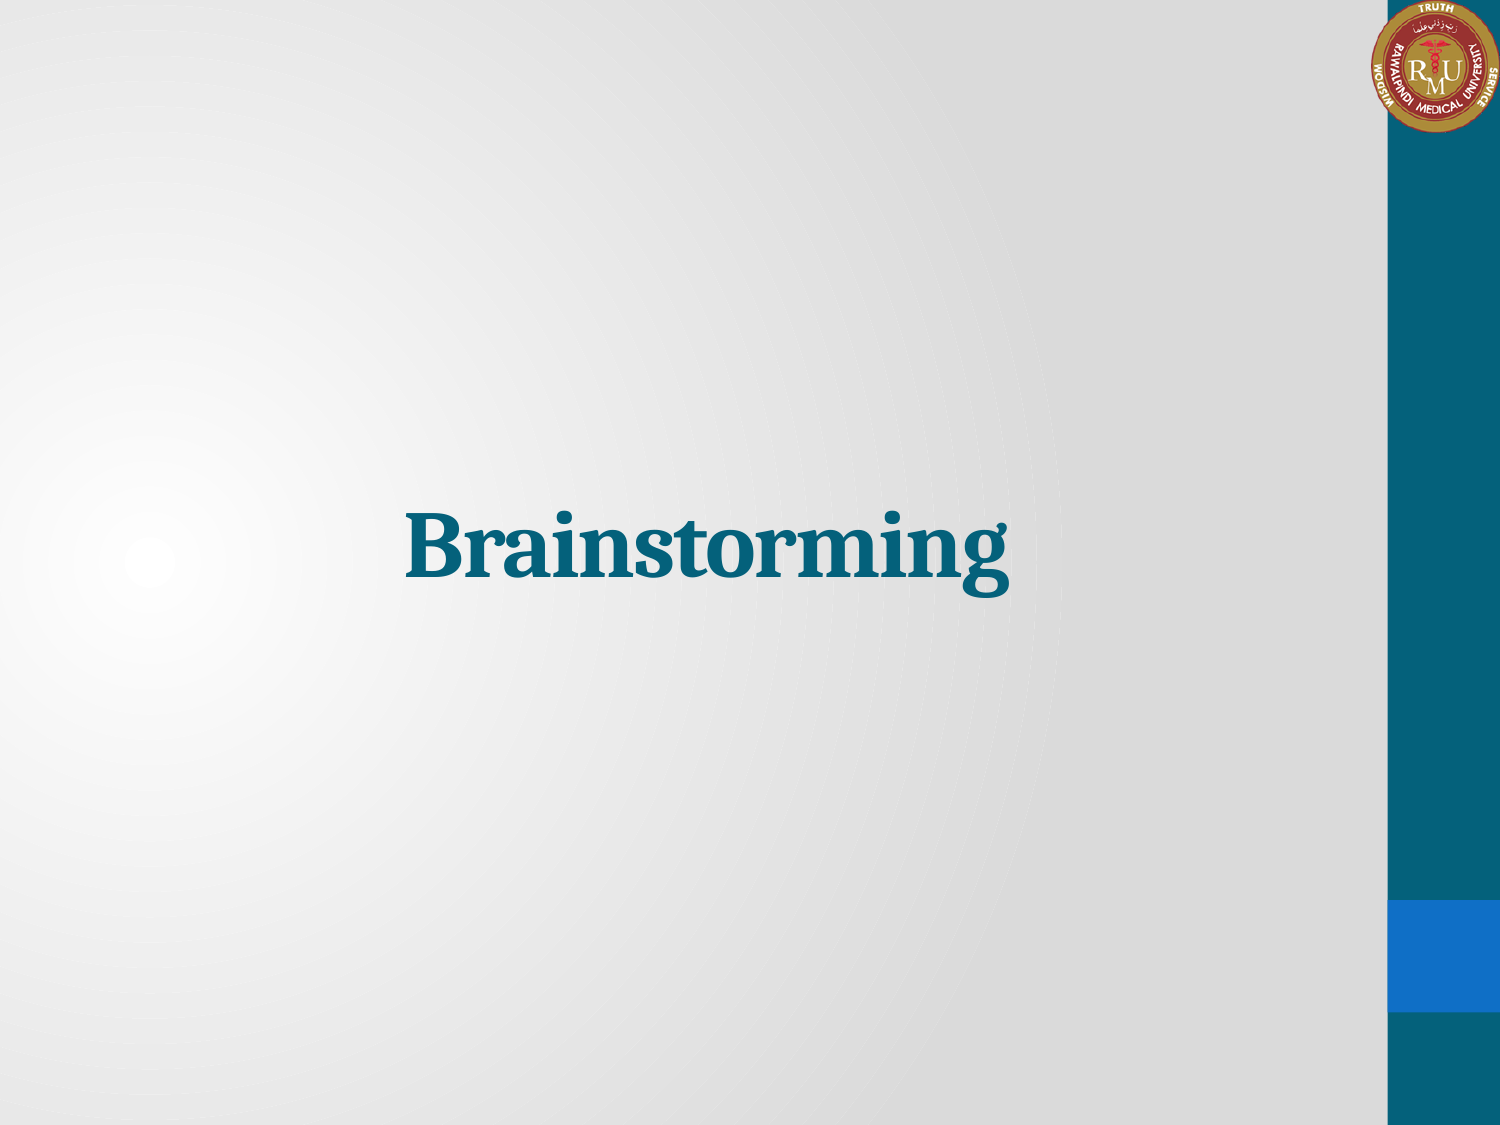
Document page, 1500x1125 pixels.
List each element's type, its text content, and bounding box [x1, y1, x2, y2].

title Brainstorming [82, 445, 1332, 633]
picture [1370, 0, 1500, 133]
